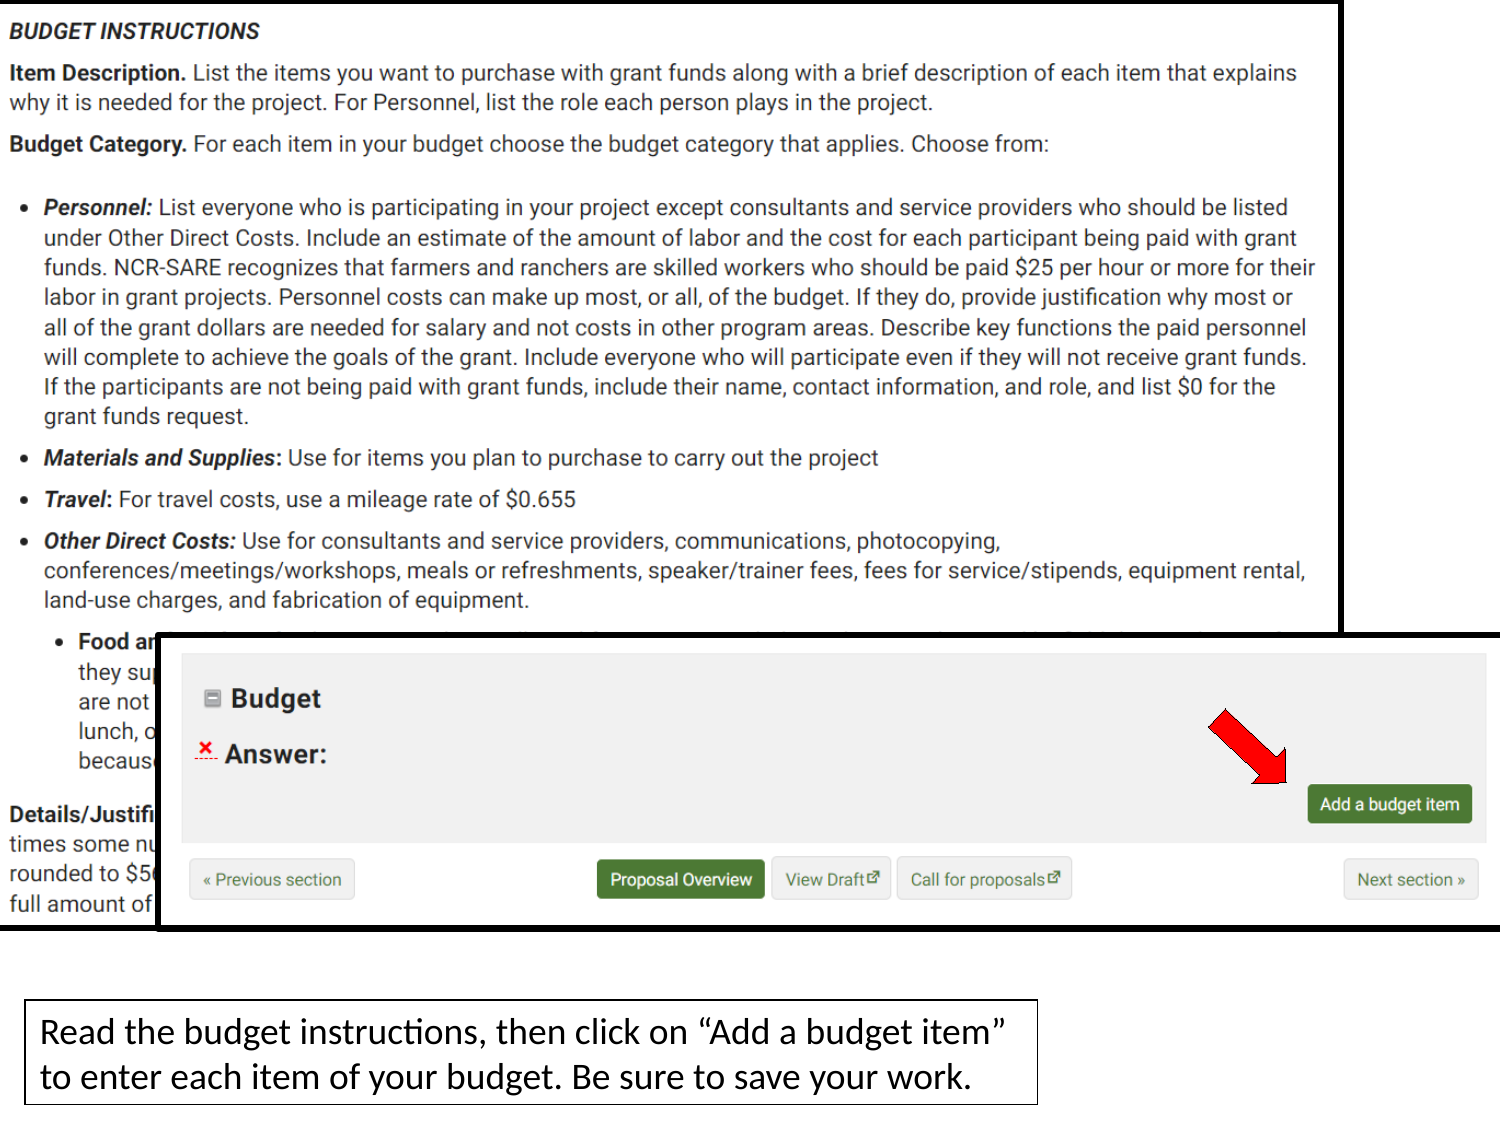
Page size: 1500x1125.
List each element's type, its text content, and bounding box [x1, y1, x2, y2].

picture [0, 3, 1500, 926]
text_box Read the budget instructions, then click on “Add a budget item” to enter each item of your budget. Be sure to save your work. [24, 999, 1038, 1105]
